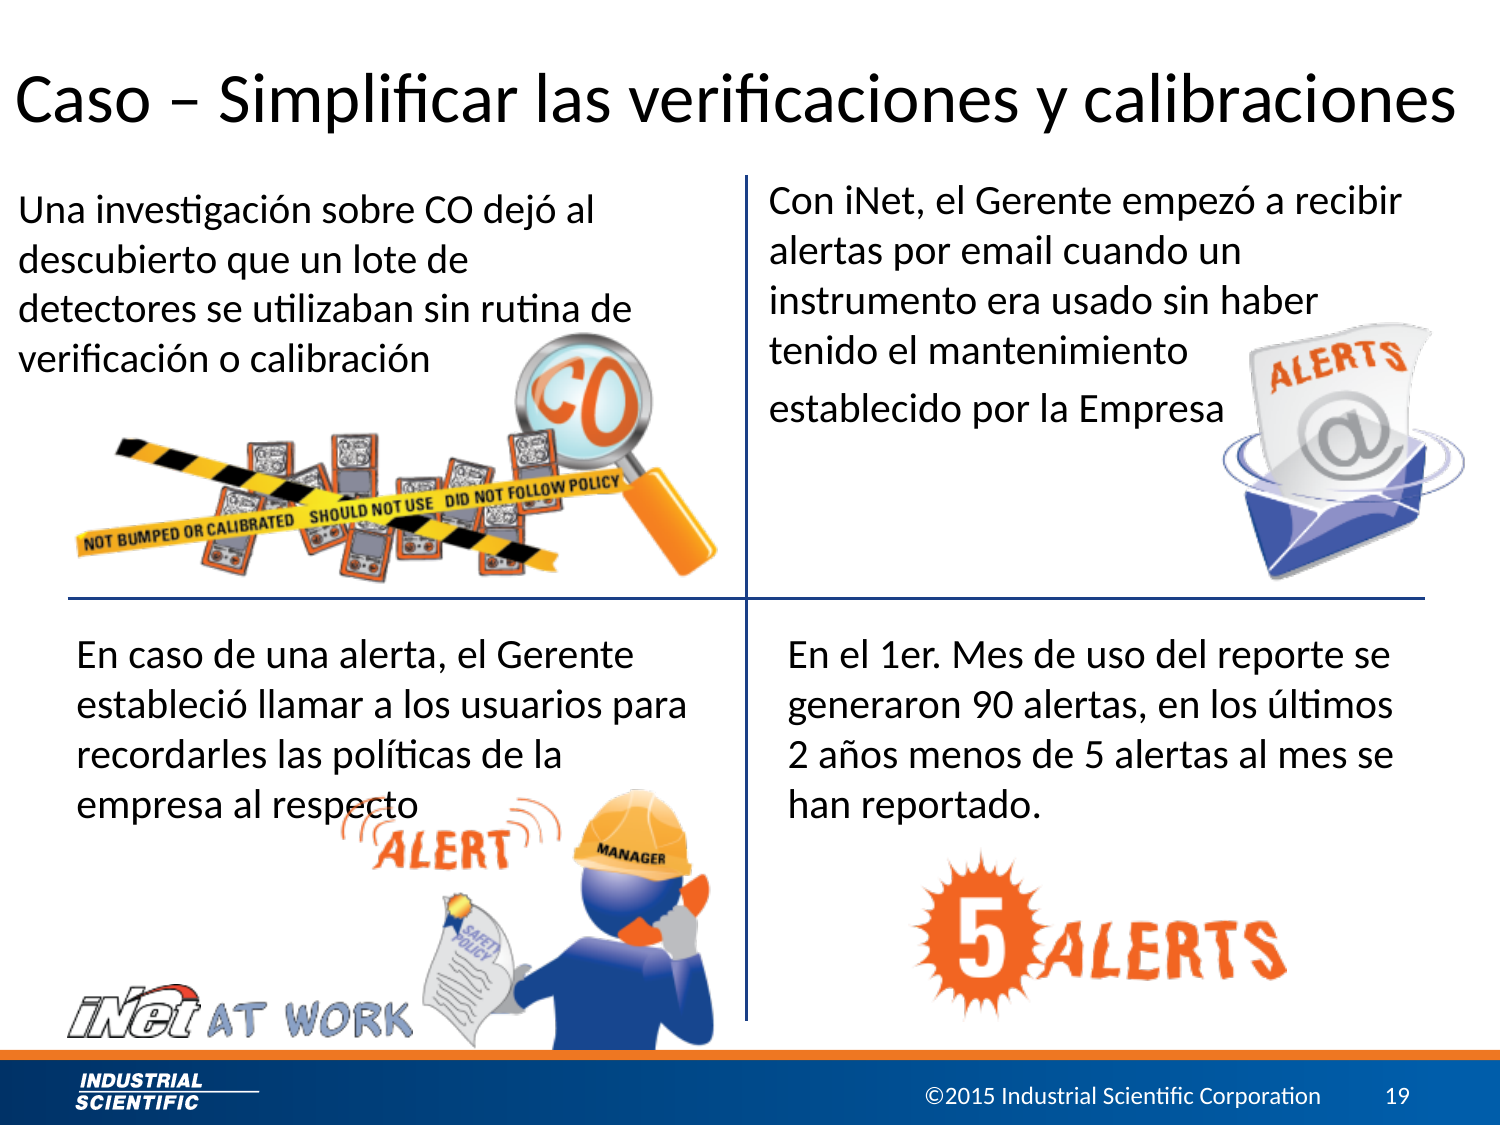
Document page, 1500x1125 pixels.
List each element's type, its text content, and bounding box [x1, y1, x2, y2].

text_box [67, 983, 413, 1041]
list Una investigación sobre CO dejó al descubierto que un lote de detectores se utilizaban sin rutina de verificación o calibración [3, 174, 663, 390]
slide_number 19 [1337, 1065, 1425, 1125]
text_box En caso de una alerta, el Gerente estableció llamar a los usuarios para recordarles las políticas de la empresa al respecto [61, 619, 715, 905]
picture [0, 188, 1500, 1125]
title Caso – Simplificar las verificaciones y calibraciones [0, 0, 1500, 188]
text_box Con iNet, el Gerente empezó a recibir alertas por email cuando un instrumento era usado sin haber tenido el mantenimiento establecido por la Empresa [753, 164, 1442, 554]
text_box En el 1er. Mes de uso del reporte se generaron 90 alertas, en los últimos 2 años menos de 5 alertas al mes se han reportado. [772, 619, 1423, 835]
footer ©2015 Industrial Scientific Corporation [862, 1065, 1337, 1125]
